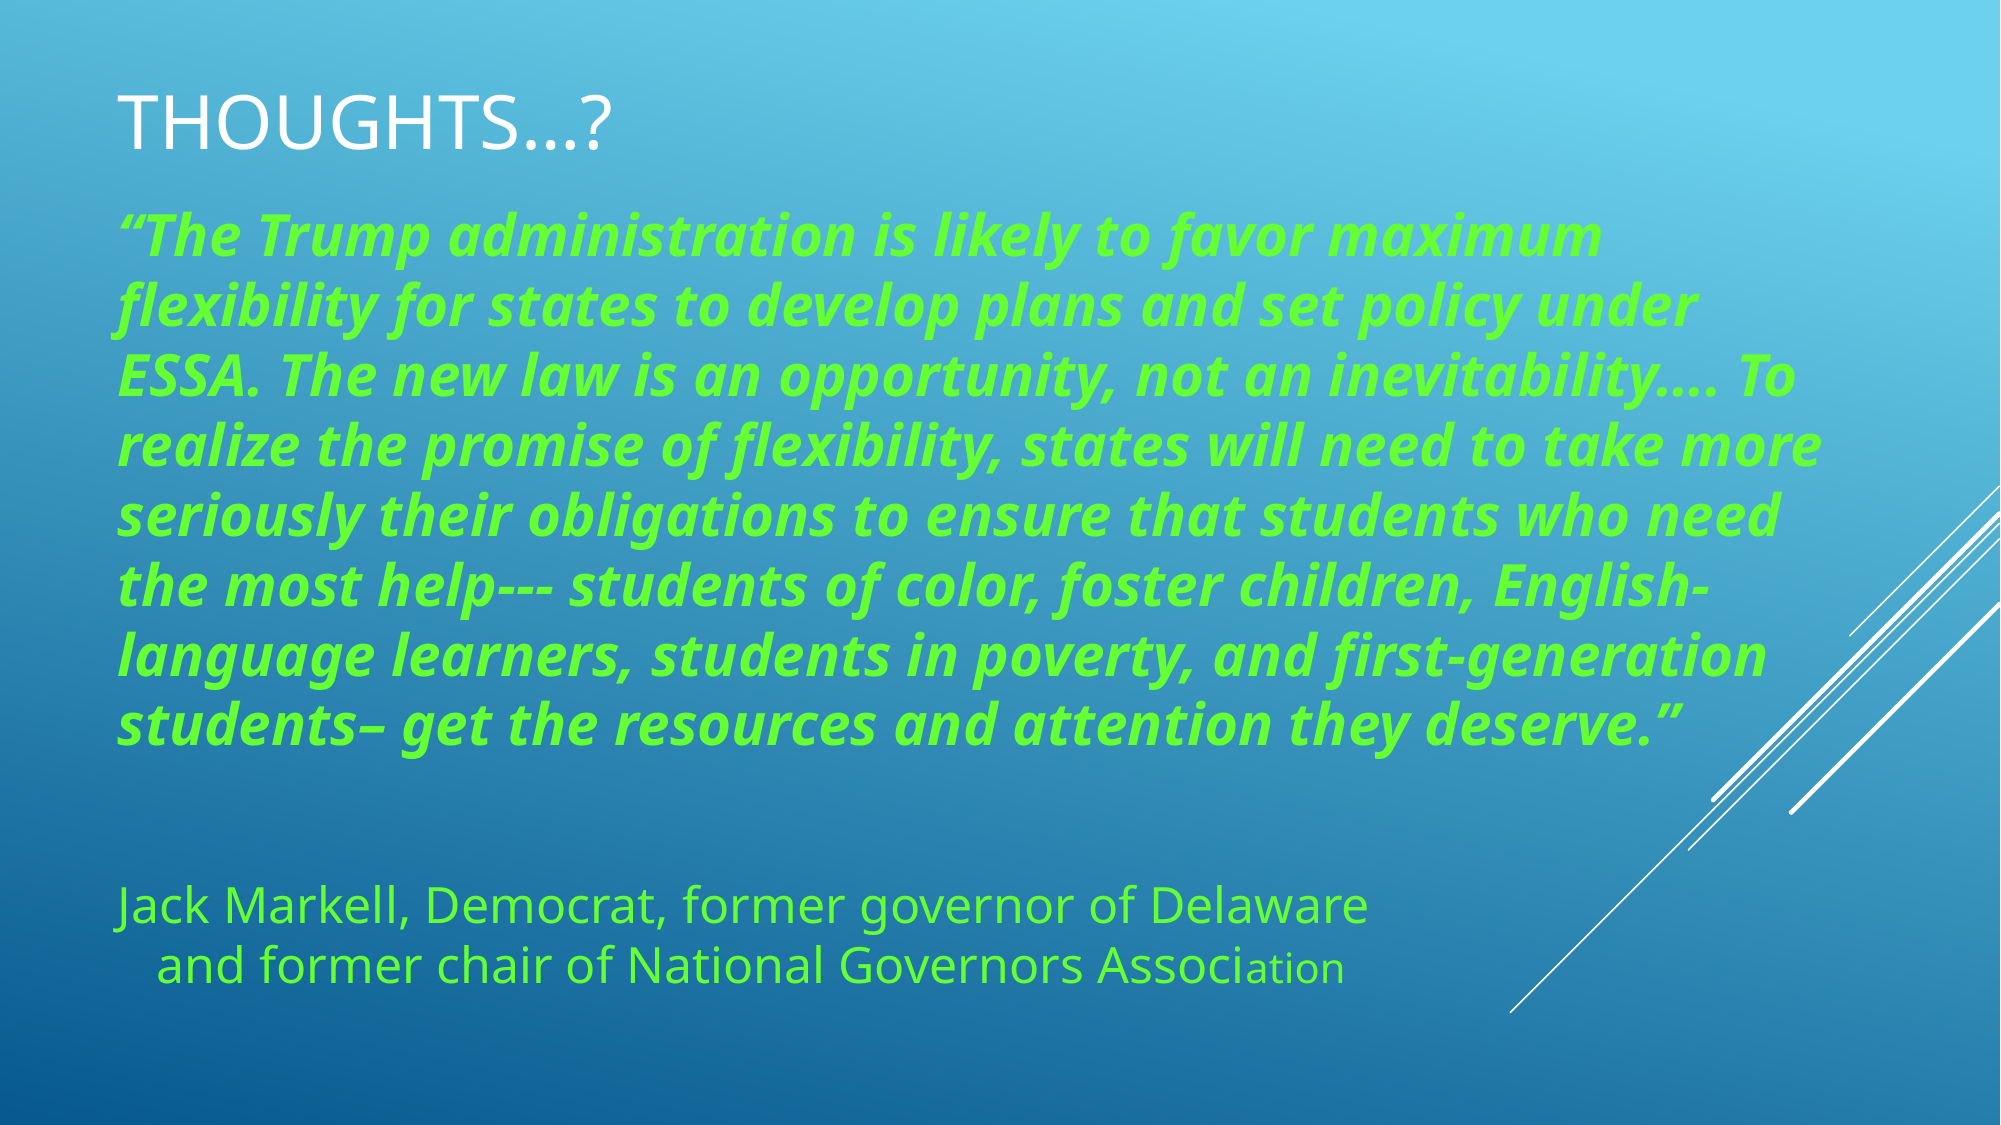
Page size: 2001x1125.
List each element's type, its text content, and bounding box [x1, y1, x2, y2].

list “The Trump administration is likely to favor maximum flexibility for states to develop plans and set policy under ESSA. The new law is an opportunity, not an inevitability…. To realize the promise of flexibility, states will need to take more seriously their obligations to ensure that students who need the most help--- students of color, foster children, English-language learners, students in poverty, and first-generation students– get the resources and attention they deserve.” Jack Markell, Democrat, former governor of Delaware and former chair of National Governors Association [102, 191, 1853, 1003]
title Thoughts…? [102, 67, 1503, 191]
